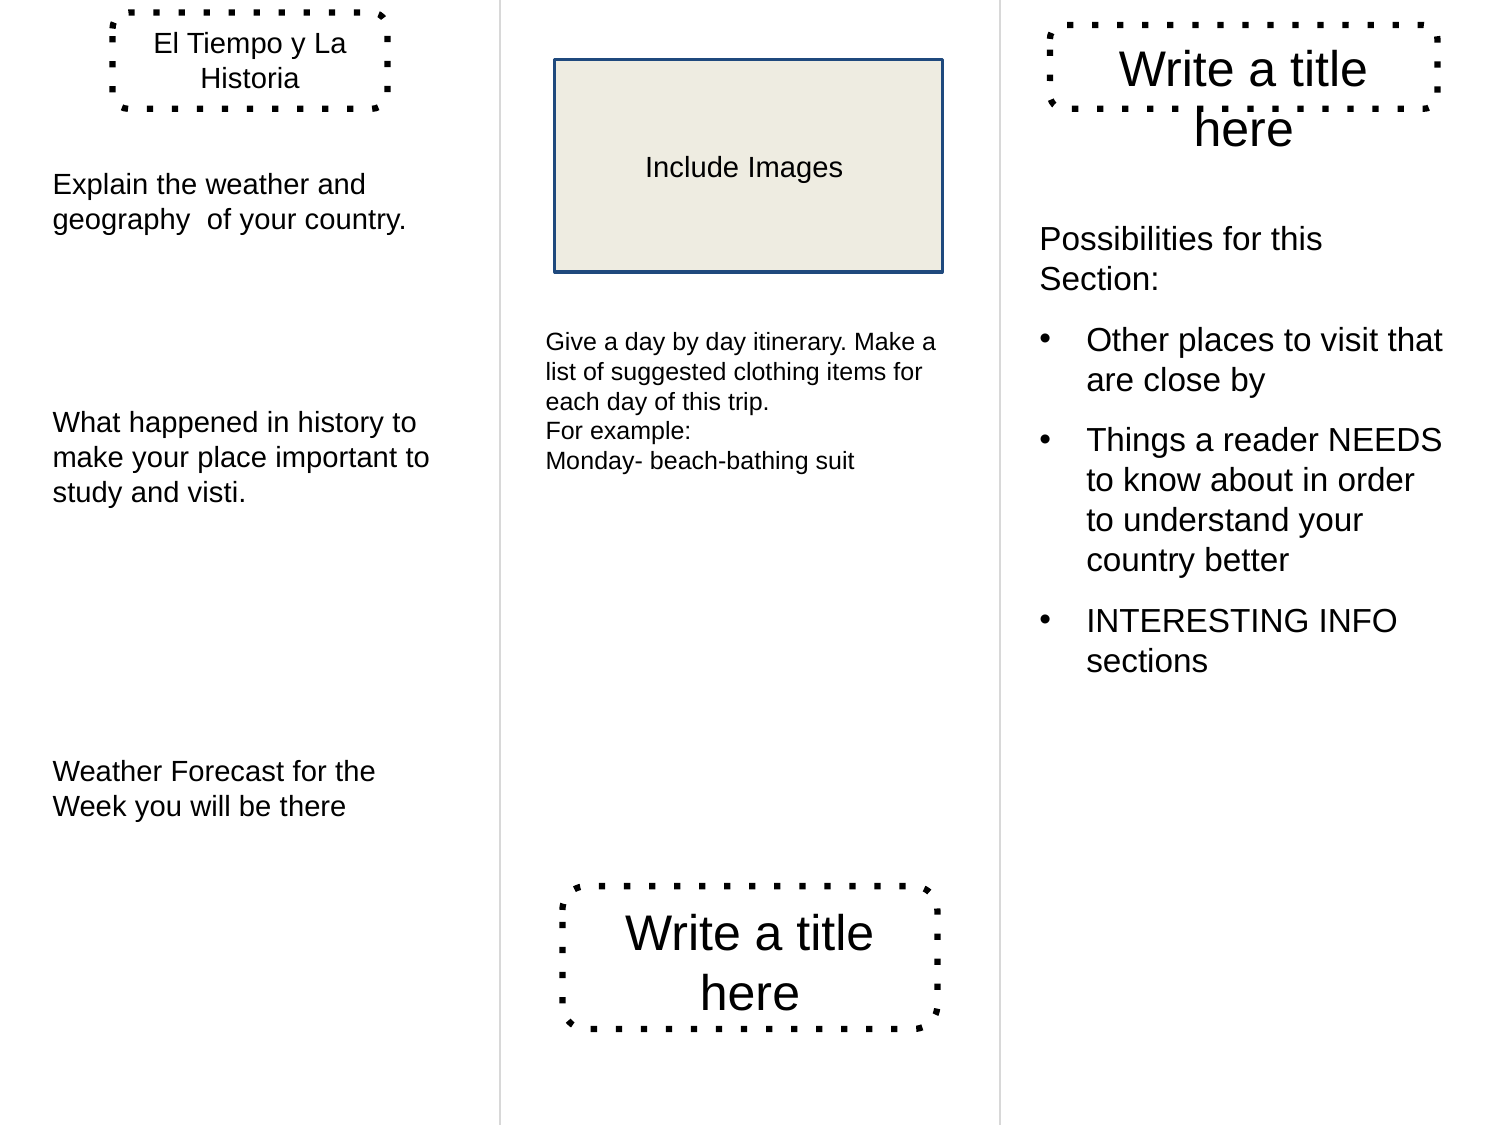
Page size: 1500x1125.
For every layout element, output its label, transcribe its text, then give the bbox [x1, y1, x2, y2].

text_box Give a day by day itinerary. Make a list of suggested clothing items for each day of this trip. For example: Monday- beach-bathing suit [530, 317, 970, 560]
text_box Possibilities for this Section: Other places to visit that are close by Things a reader NEEDS to know about in order to understand your country better INTERESTING INFO sections [1024, 571, 1464, 1055]
text_box Write a title here [562, 886, 938, 1030]
text_box Give a day by day itinerary. Make a list of suggested clothing items for each day of this trip. For example: Monday- beach-bathing suit [530, 572, 970, 1095]
text_box Explain the weather and geography of your country. What happened in history to make your place important to study and visti. Weather Forecast for the Week you will be there [37, 123, 477, 561]
text_box Include Images [554, 59, 943, 272]
text_box Explain the weather and geography of your country. What happened in history to make your place important to study and visti. Weather Forecast for the Week you will be there [37, 571, 477, 1095]
text_box El Tiempo y La Historia [112, 12, 388, 109]
text_box Possibilities for this Section: Other places to visit that are close by Things a reader NEEDS to know about in order to understand your country better INTERESTING INFO sections [1024, 27, 1464, 561]
